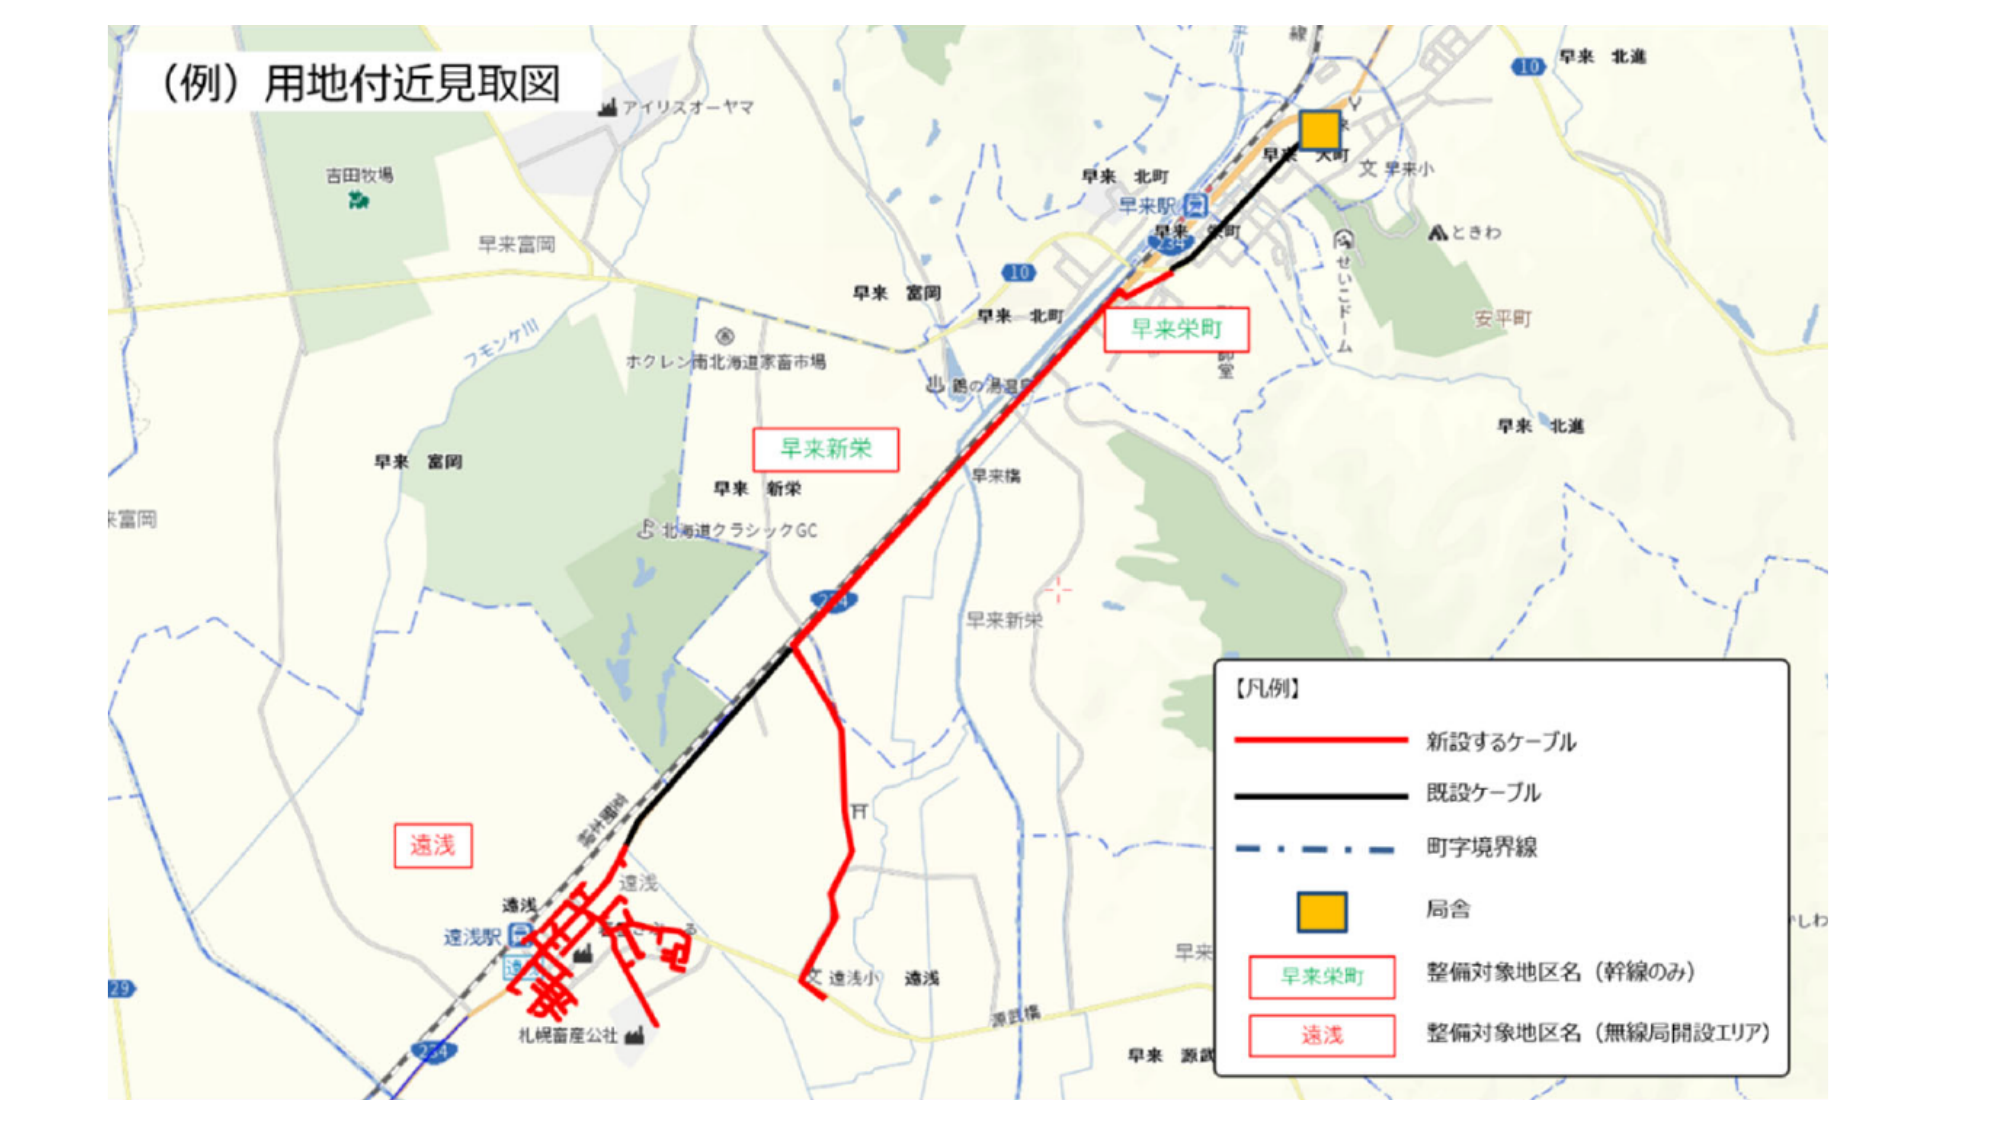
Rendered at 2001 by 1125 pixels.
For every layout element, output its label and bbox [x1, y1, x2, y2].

picture [107, 25, 1829, 1100]
